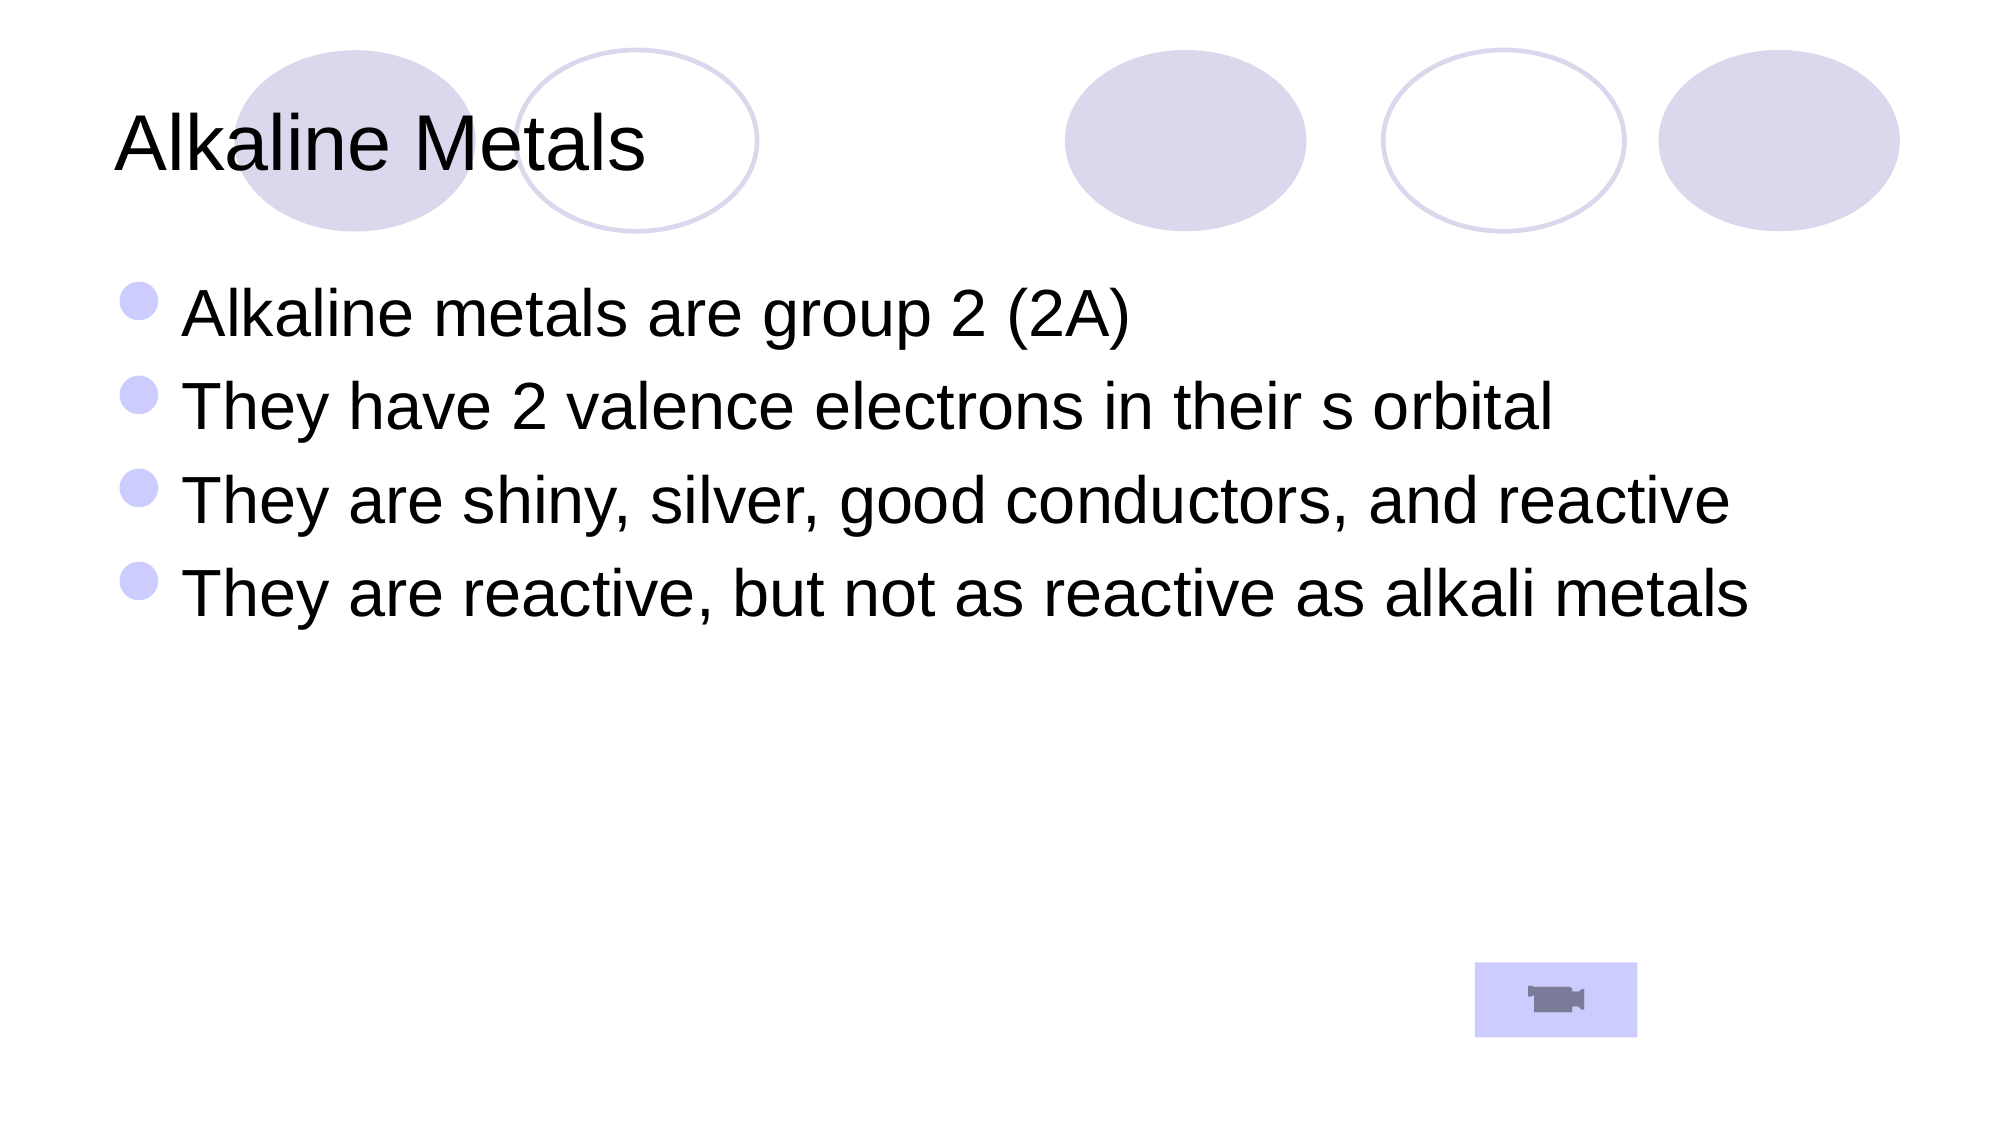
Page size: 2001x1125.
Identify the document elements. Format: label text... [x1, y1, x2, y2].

list Alkaline metals are group 2 (2A) They have 2 valence electrons in their s orbital They are shiny, silver, good conductors, and reactive They are reactive, but not as reactive as alkali metals [99, 262, 1900, 1006]
text_box [1474, 962, 1638, 1038]
title Alkaline Metals [99, 45, 1900, 233]
